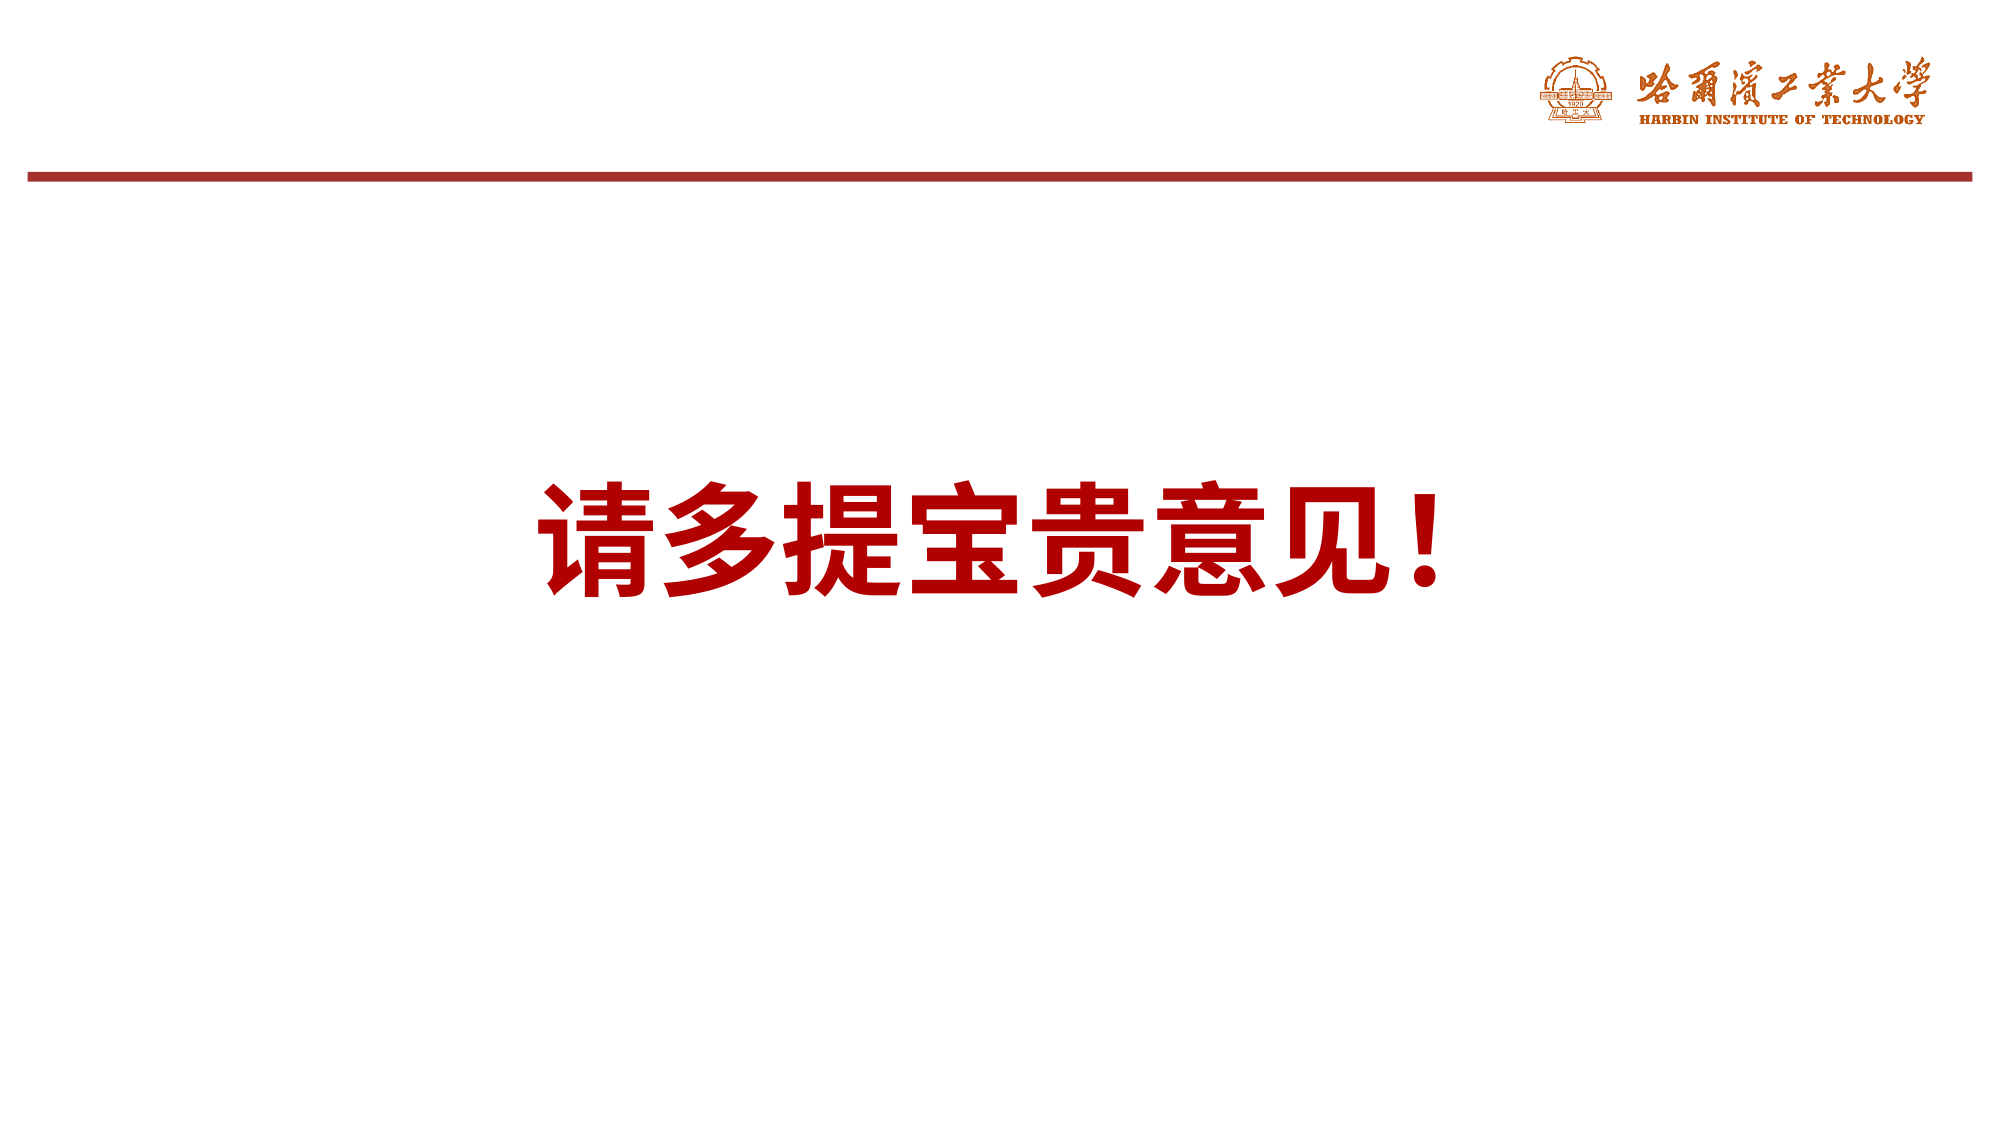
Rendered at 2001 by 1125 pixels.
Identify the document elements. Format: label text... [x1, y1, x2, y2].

picture [1532, 45, 1946, 133]
text_box [27, 171, 1973, 182]
text_box 请多提宝贵意见！ [514, 453, 1486, 621]
